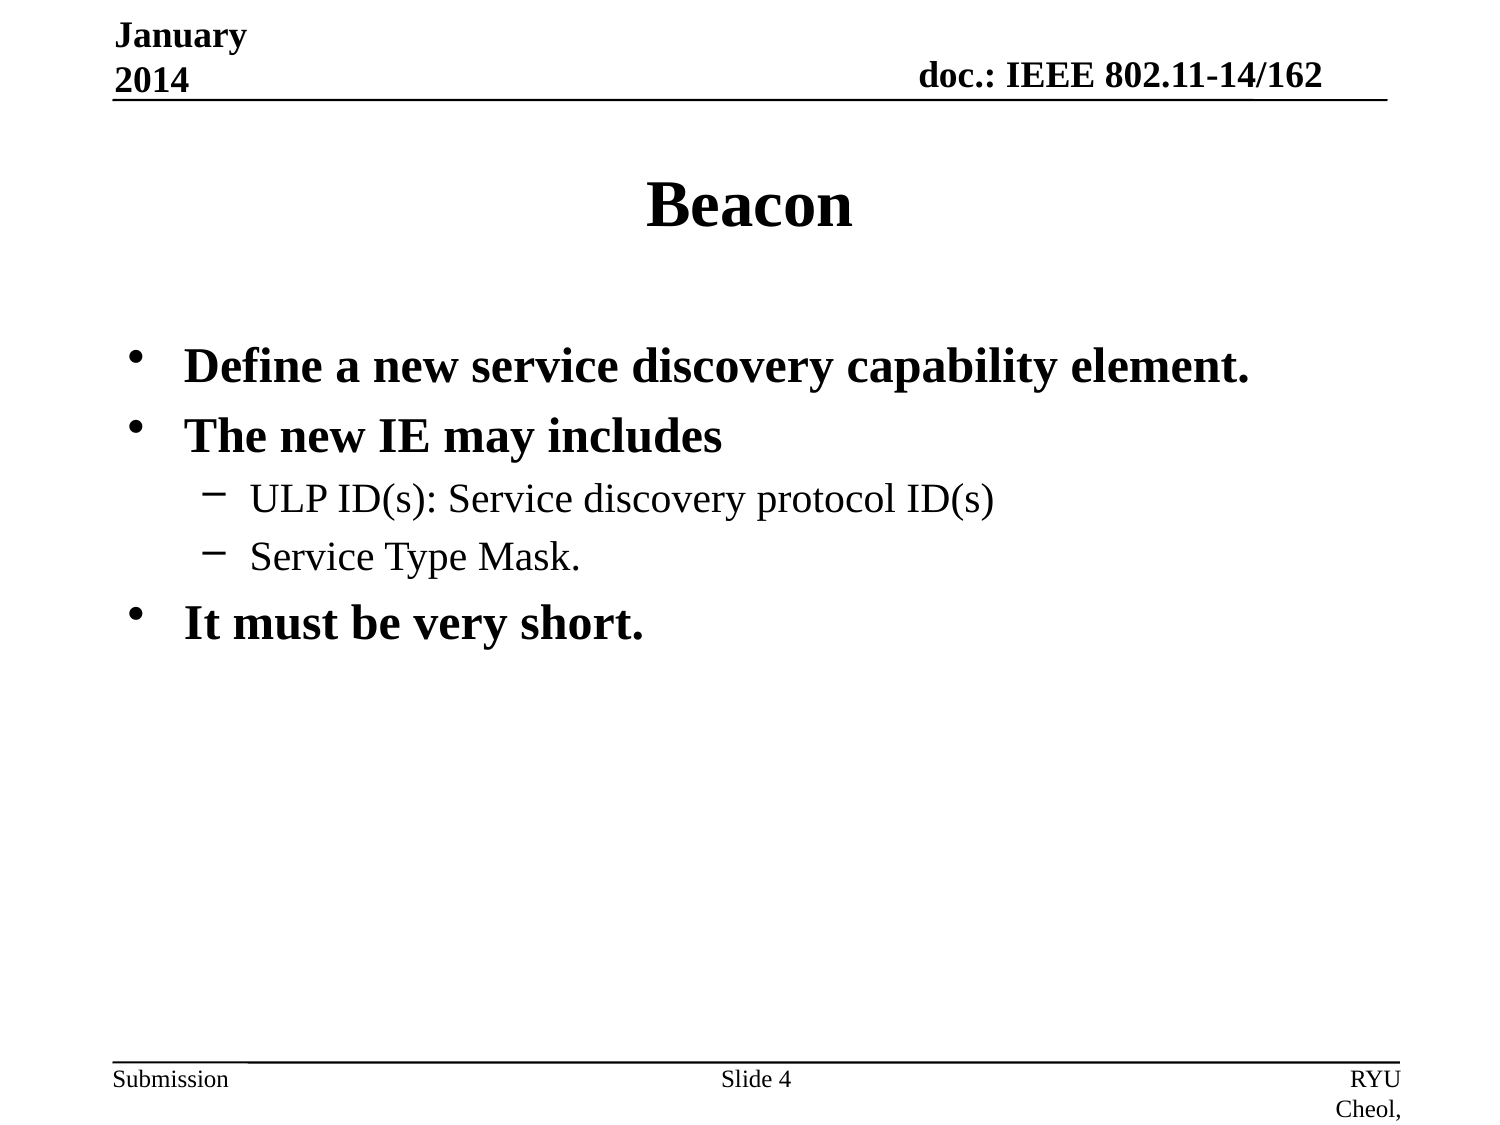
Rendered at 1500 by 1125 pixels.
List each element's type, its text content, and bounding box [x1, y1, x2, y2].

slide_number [114, 54, 270, 101]
footer RYU Cheol, ETRI [1324, 1061, 1402, 1093]
list Define a new service discovery capability element. The new IE may includes ULP ID(s): Service discovery protocol ID(s) Service Type Mask. It must be very short. [112, 324, 1388, 1000]
title Beacon [112, 112, 1388, 288]
slide_number Slide 4 [712, 1061, 800, 1093]
